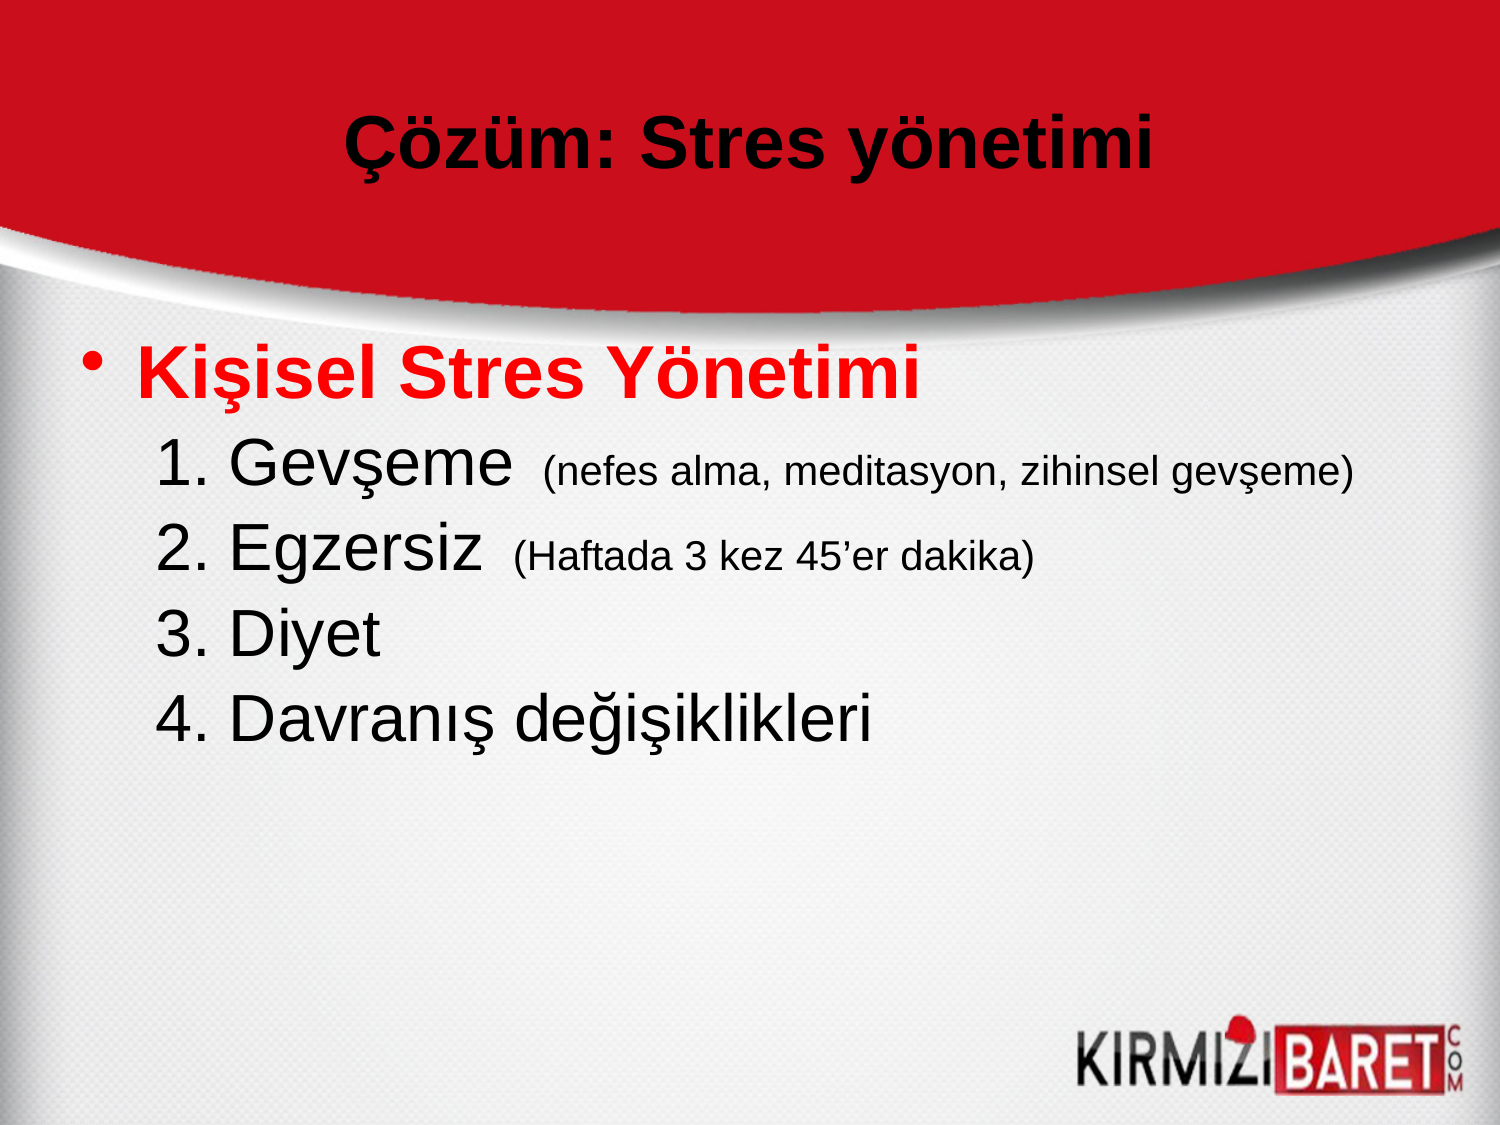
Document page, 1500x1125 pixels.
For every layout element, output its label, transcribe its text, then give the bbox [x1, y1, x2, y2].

picture [0, 0, 1500, 1125]
title Çözüm: Stres yönetimi [74, 44, 1426, 233]
list Kişisel Stres Yönetimi 1. Gevşeme (nefes alma, meditasyon, zihinsel gevşeme) 2. Egzersiz (Haftada 3 kez 45’er dakika) 3. Diyet 4. Davranış değişiklikleri [64, 326, 1416, 1069]
